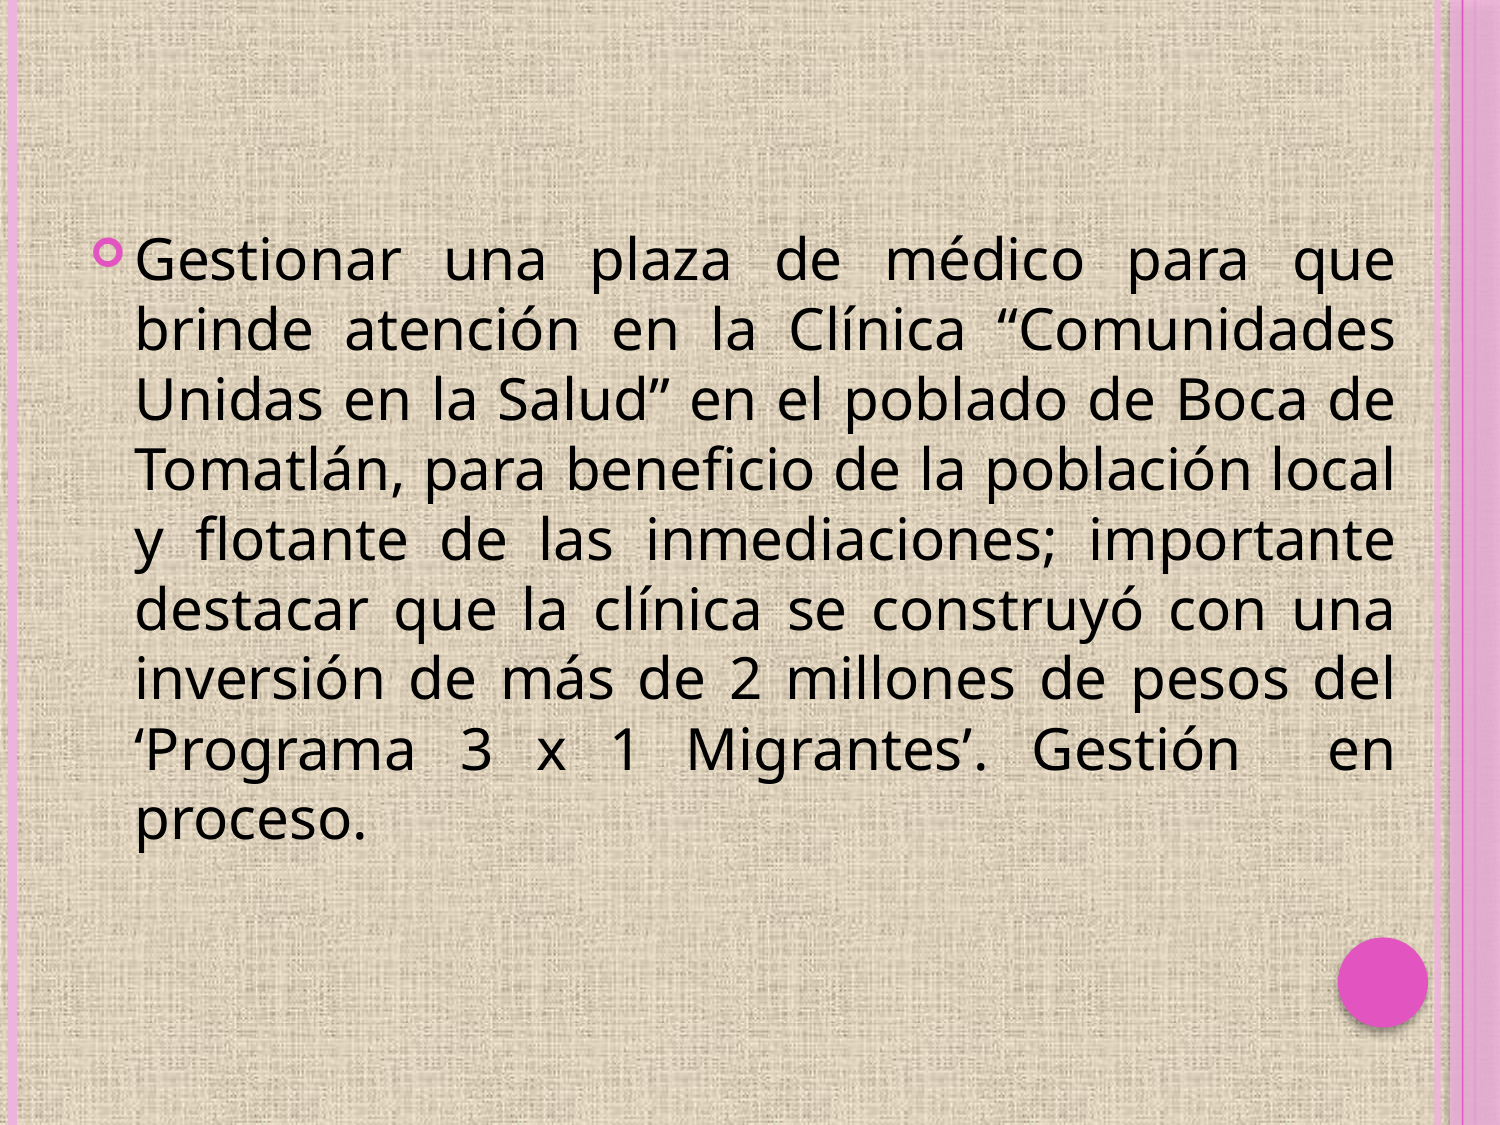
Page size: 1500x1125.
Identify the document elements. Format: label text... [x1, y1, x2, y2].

picture [1441, 0, 1449, 1125]
picture [18, 0, 1434, 1125]
list Gestionar una plaza de médico para que brinde atención en la Clínica “Comunidades Unidas en la Salud” en el poblado de Boca de Tomatlán, para beneficio de la población local y flotante de las inmediaciones; importante destacar que la clínica se construyó con una inversión de más de 2 millones de pesos del ‘Programa 3 x 1 Migrantes’. Gestión en proceso. [75, 215, 1412, 941]
picture [0, 0, 7, 1125]
